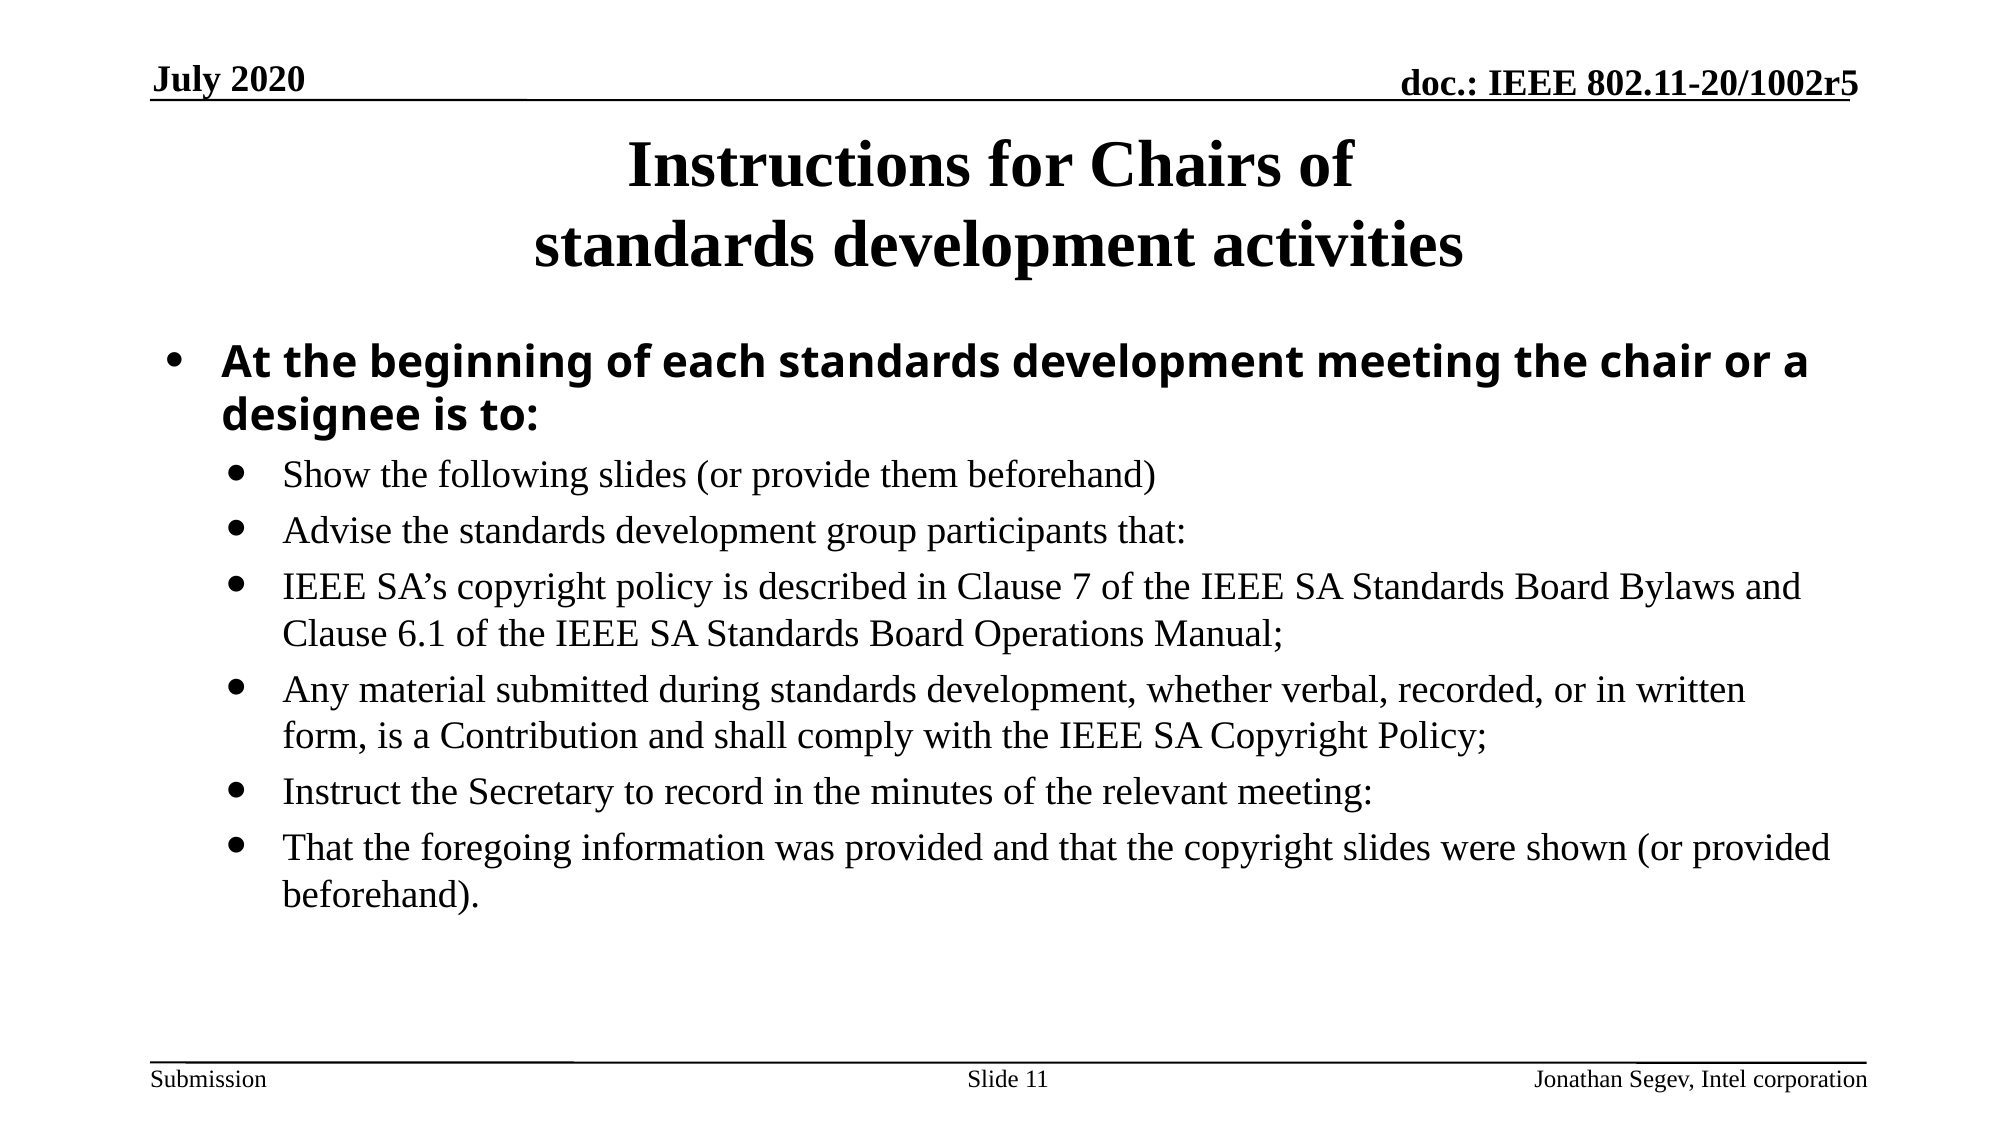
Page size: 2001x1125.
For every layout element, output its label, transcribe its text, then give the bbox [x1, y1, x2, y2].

title Instructions for Chairs of standards development activities [149, 112, 1850, 288]
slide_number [152, 54, 563, 100]
slide_number Slide 11 [950, 1061, 1067, 1123]
list At the beginning of each standards development meeting the chair or a designee is to: Show the following slides (or provide them beforehand) Advise the standards development group participants that: IEEE SA’s copyright policy is described in Clause 7 of the IEEE SA Standards Board Bylaws and Clause 6.1 of the IEEE SA Standards Board Operations Manual; Any material submitted during standards development, whether verbal, recorded, or in written form, is a Contribution and shall comply with the IEEE SA Copyright Policy; Instruct the Secretary to record in the minutes of the relevant meeting: That the foregoing information was provided and that the copyright slides were shown (or provided beforehand). [149, 324, 1850, 1000]
footer Jonathan Segev, Intel corporation [1171, 1061, 1869, 1093]
